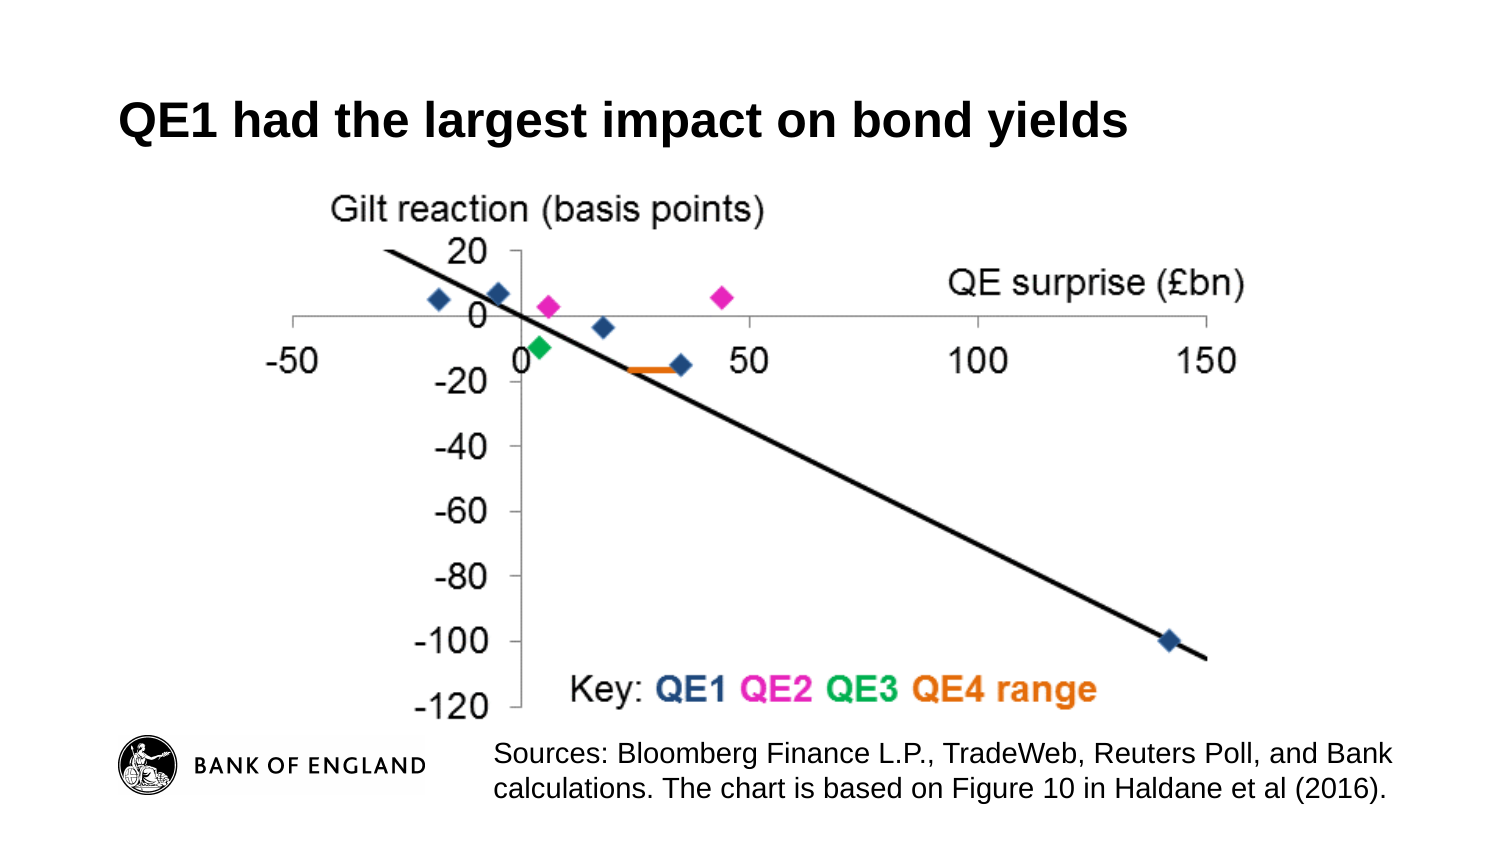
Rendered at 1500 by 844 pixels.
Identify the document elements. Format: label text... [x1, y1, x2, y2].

title QE1 had the largest impact on bond yields [102, 105, 1395, 189]
picture [118, 735, 425, 795]
text_box Sources: Bloomberg Finance L.P., TradeWeb, Reuters Poll, and Bank calculations. The chart is based on Figure 10 in Haldane et al (2016). [478, 726, 1411, 812]
picture [233, 177, 1267, 727]
